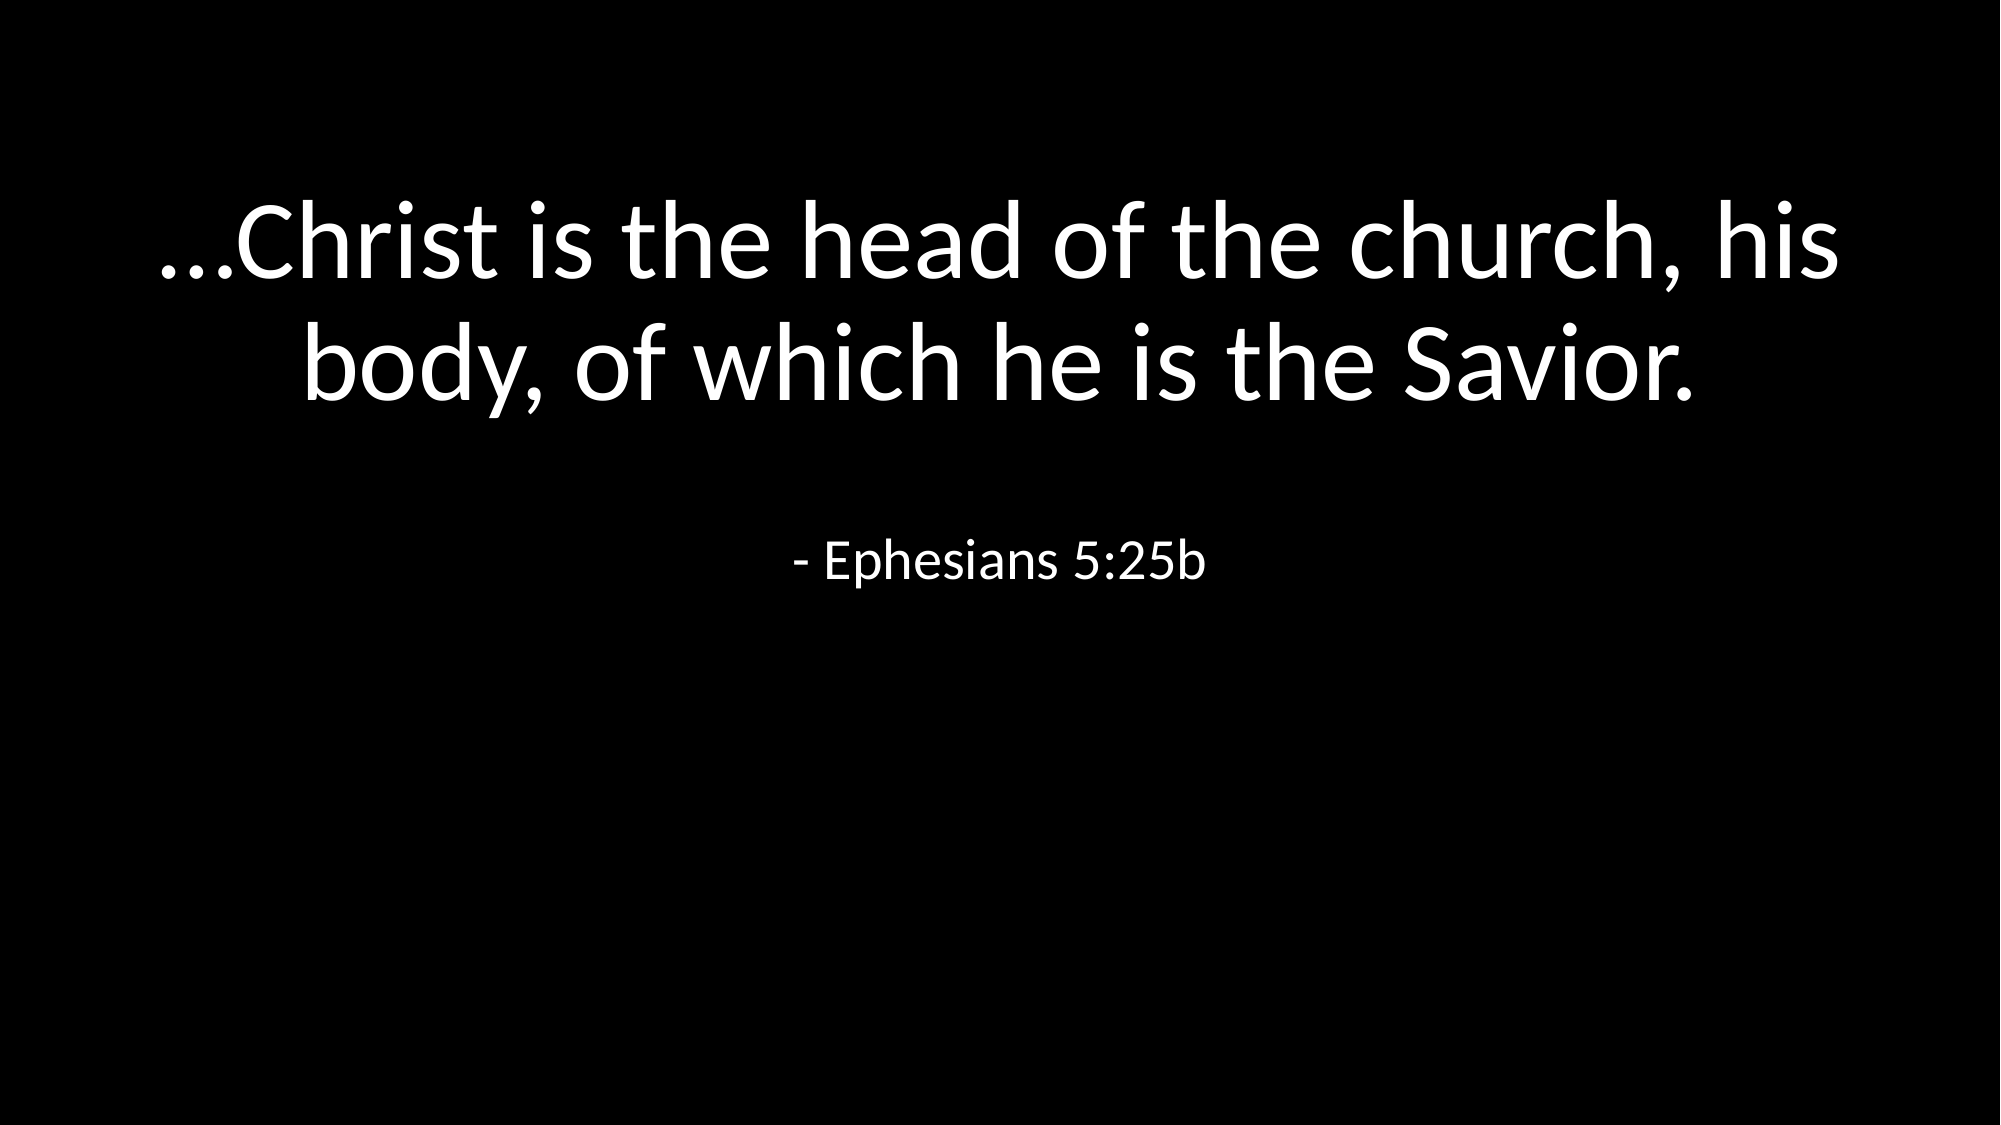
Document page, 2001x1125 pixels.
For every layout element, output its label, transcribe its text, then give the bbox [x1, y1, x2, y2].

list …Christ is the head of the church, his body, of which he is the Savior. - Ephesians 5:25b [137, 174, 1863, 1014]
